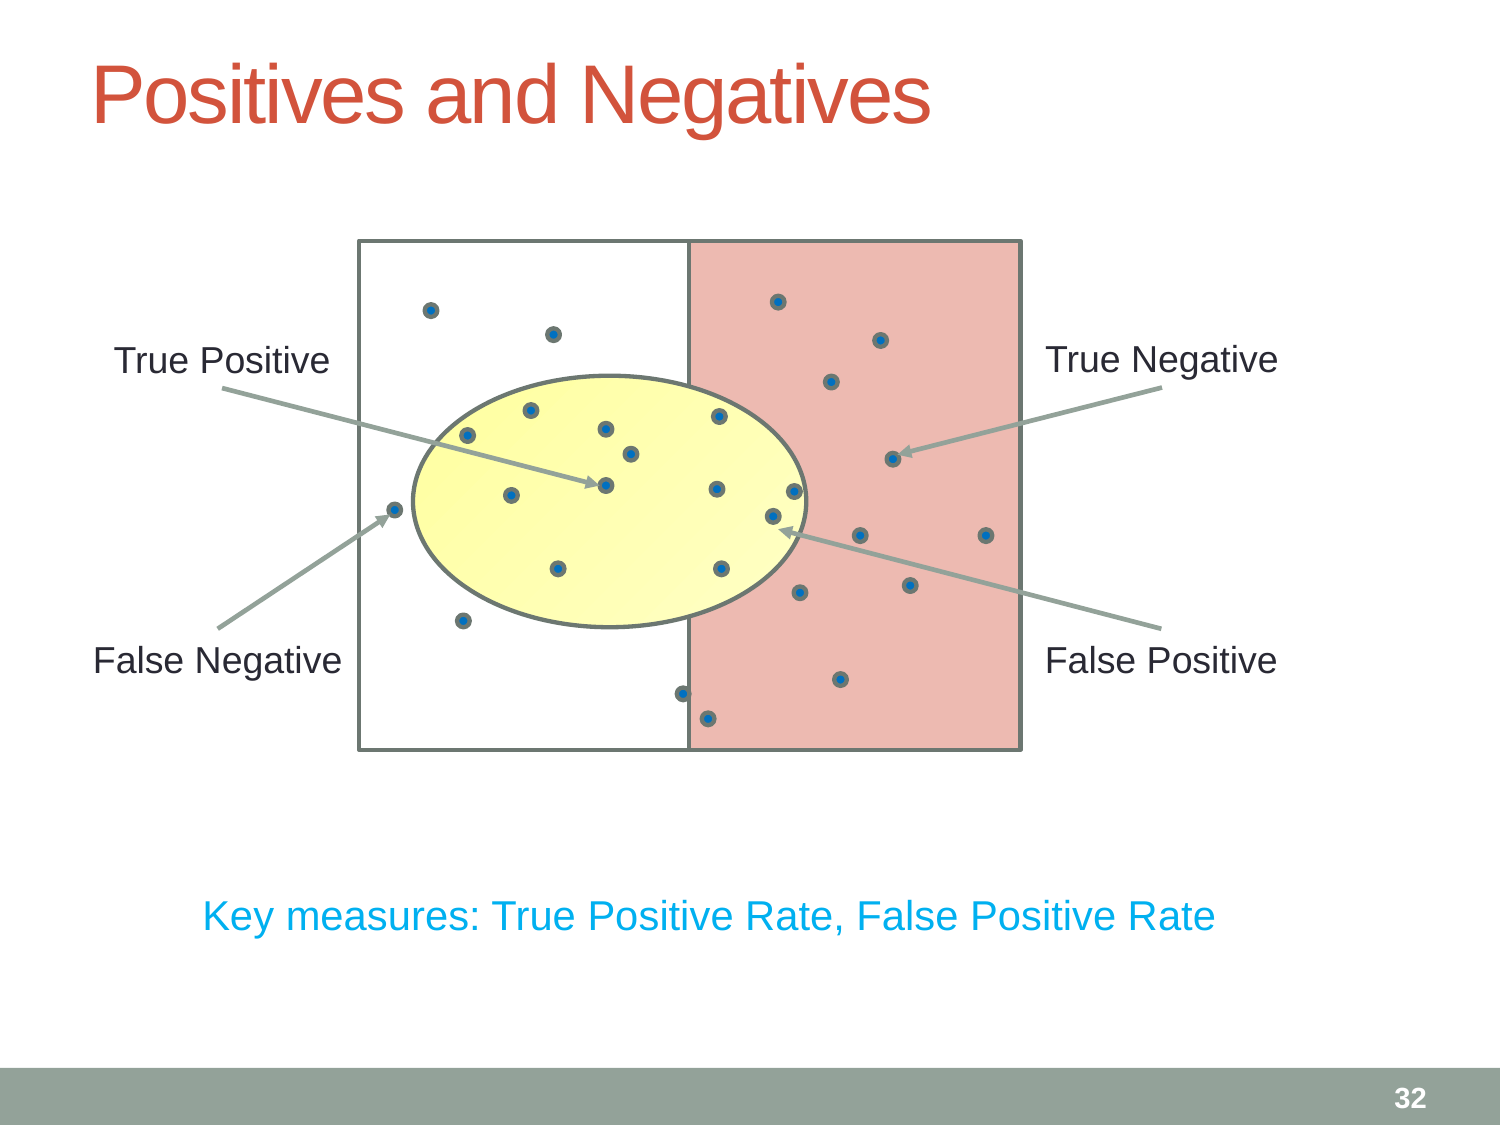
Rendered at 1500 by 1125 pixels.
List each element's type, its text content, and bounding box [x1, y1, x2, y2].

text_box [708, 480, 726, 498]
text_box [503, 494, 520, 504]
text_box [549, 560, 567, 578]
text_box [897, 388, 1163, 455]
text_box False Negative [78, 628, 358, 689]
text_box [386, 501, 404, 518]
text_box [608, 421, 615, 438]
text_box [769, 293, 787, 311]
text_box [699, 710, 717, 728]
text_box Key measures: True Positive Rate, False Positive Rate [187, 880, 1244, 946]
text_box [410, 373, 809, 630]
text_box [884, 450, 901, 468]
text_box [785, 483, 803, 500]
text_box [674, 685, 692, 703]
text_box [872, 332, 890, 349]
text_box [710, 408, 728, 425]
text_box [764, 507, 782, 525]
text_box [822, 373, 840, 391]
text_box [422, 302, 440, 320]
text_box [217, 514, 391, 629]
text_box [221, 388, 600, 486]
text_box [622, 445, 640, 463]
text_box [602, 477, 615, 494]
text_box [454, 612, 472, 630]
title Positives and Negatives [75, 9, 1425, 172]
slide_number 32 [1379, 1069, 1496, 1124]
text_box True Positive [98, 328, 346, 388]
text_box [687, 239, 1023, 526]
text_box [545, 326, 562, 344]
text_box [832, 671, 849, 689]
text_box [357, 239, 687, 385]
text_box [357, 494, 687, 752]
text_box True Negative [1030, 327, 1294, 388]
text_box False Positive [1030, 628, 1293, 689]
text_box [713, 560, 730, 578]
text_box [687, 574, 1023, 752]
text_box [777, 528, 1162, 629]
